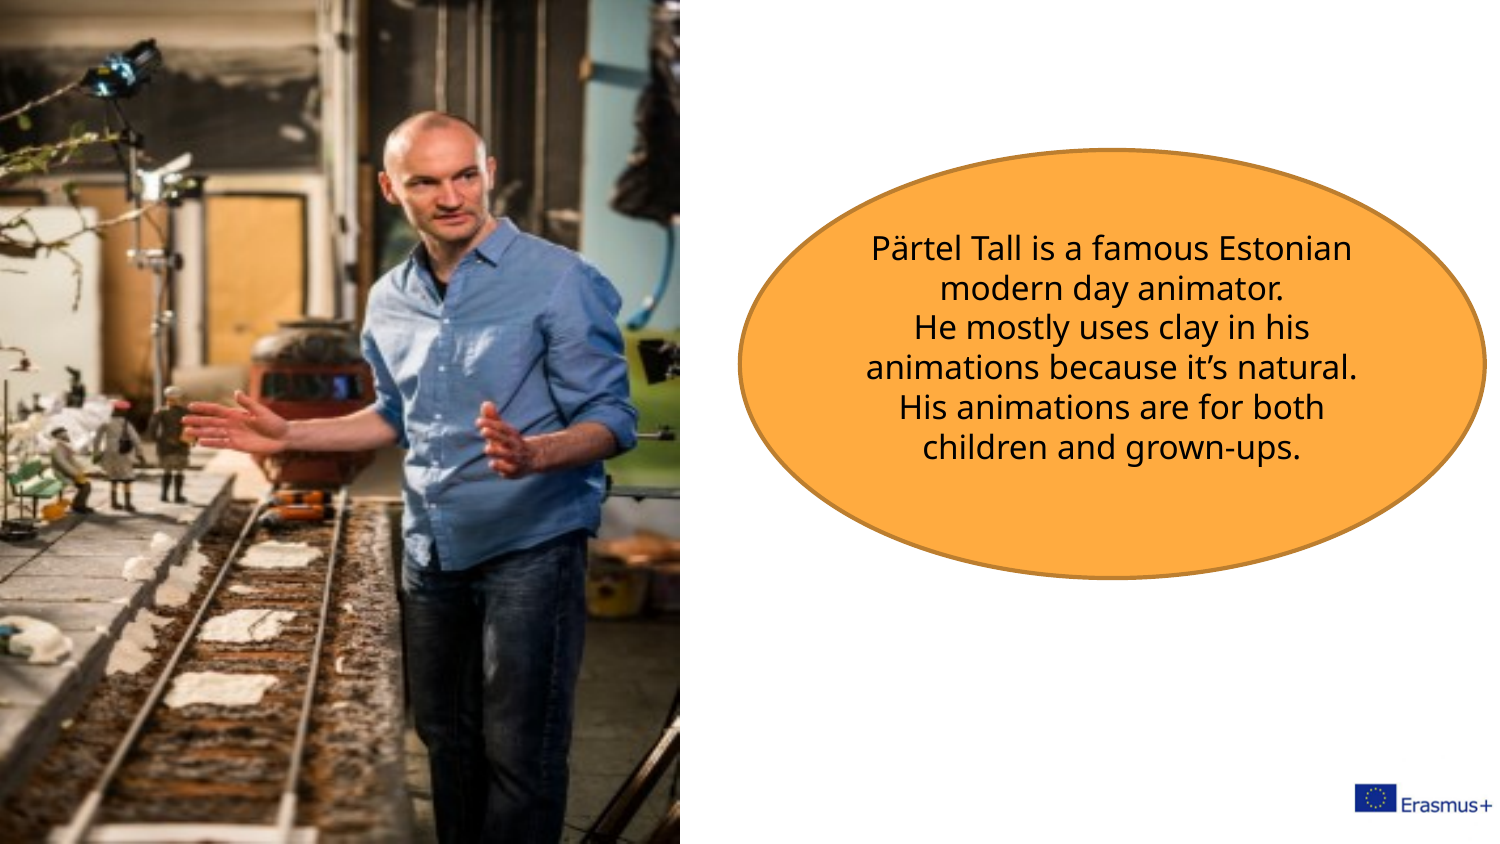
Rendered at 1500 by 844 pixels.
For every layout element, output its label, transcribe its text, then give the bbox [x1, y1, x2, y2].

picture [0, 0, 680, 844]
picture [1347, 752, 1500, 844]
text_box Pärtel Tall is a famous Estonian modern day animator. He mostly uses clay in his animations because it’s natural. His animations are for both children and grown-ups. [737, 147, 1487, 581]
